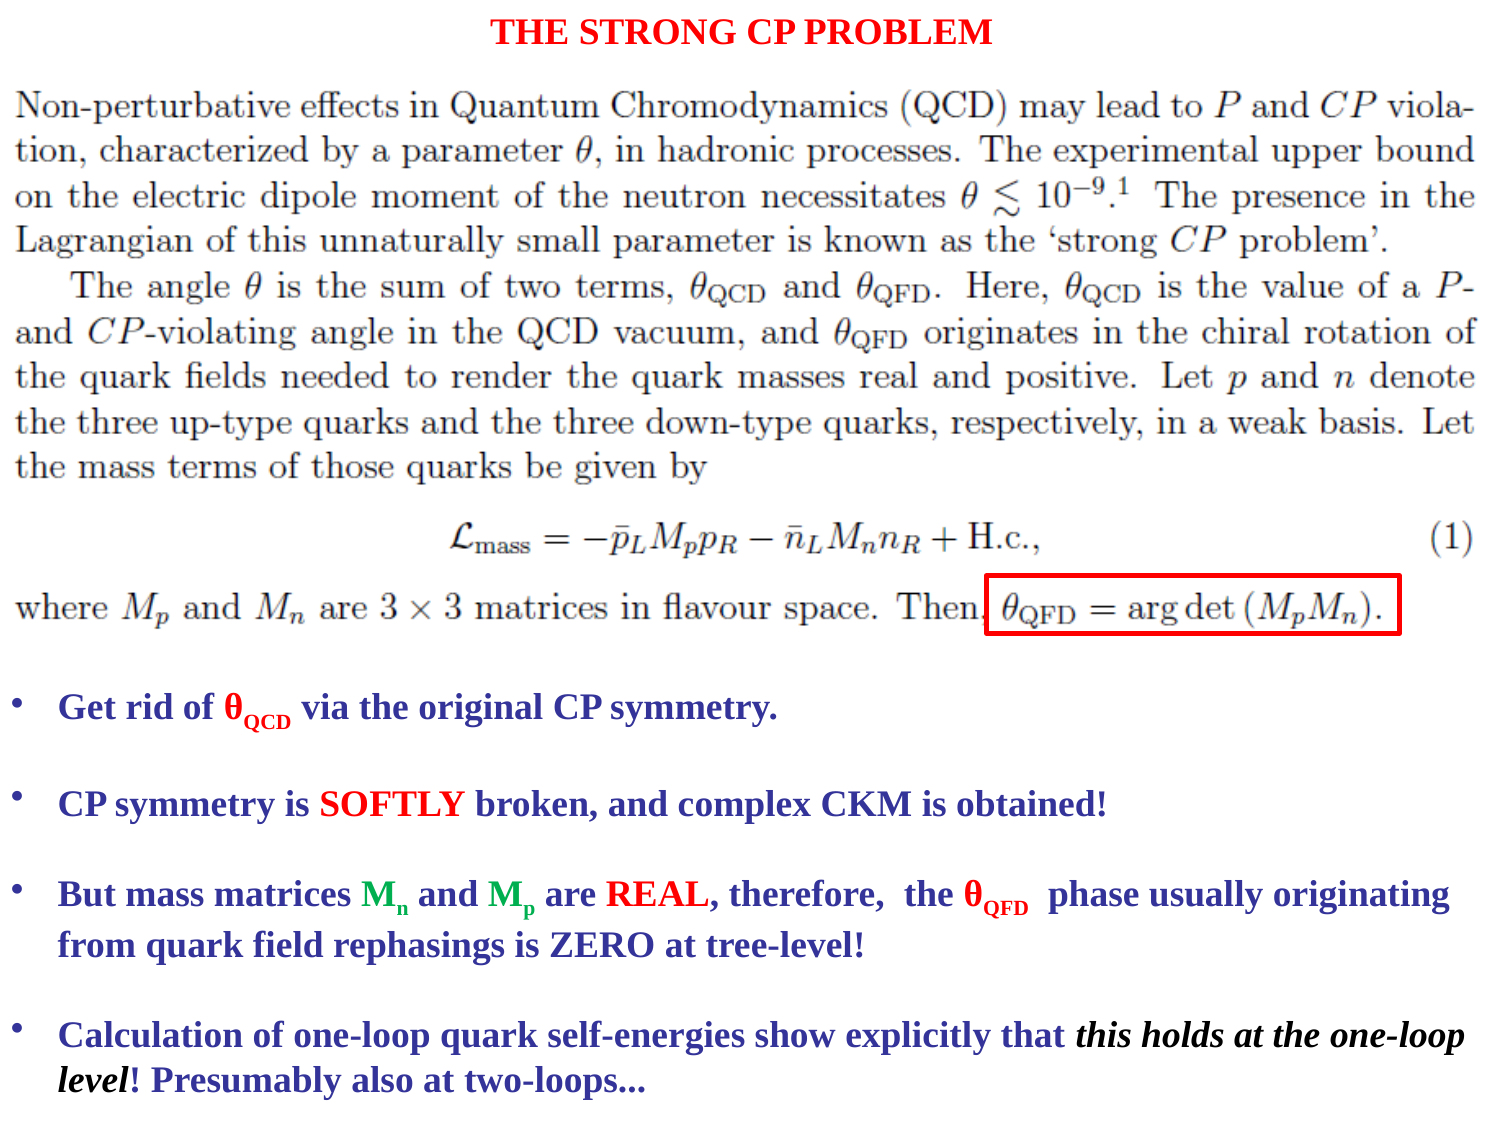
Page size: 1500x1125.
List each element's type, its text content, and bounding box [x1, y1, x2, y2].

text_box THE STRONG CP PROBLEM Get rid of θQCD via the original CP symmetry. CP symmetry is SOFTLY broken, and complex CKM is obtained! But mass matrices Mn and Mp are REAL, therefore, the θQFD phase usually originating from quark field rephasings is ZERO at tree-level! Calculation of one-loop quark self-energies show explicitly that this holds at the one-loop level! Presumably also at two-loops... [0, 642, 1488, 1125]
text_box THE STRONG CP PROBLEM Get rid of θQCD via the original CP symmetry. CP symmetry is SOFTLY broken, and complex CKM is obtained! But mass matrices Mn and Mp are REAL, therefore, the θQFD phase usually originating from quark field rephasings is ZERO at tree-level! Calculation of one-loop quark self-energies show explicitly that this holds at the one-loop level! Presumably also at two-loops... [0, 0, 1488, 74]
picture [0, 75, 1500, 634]
